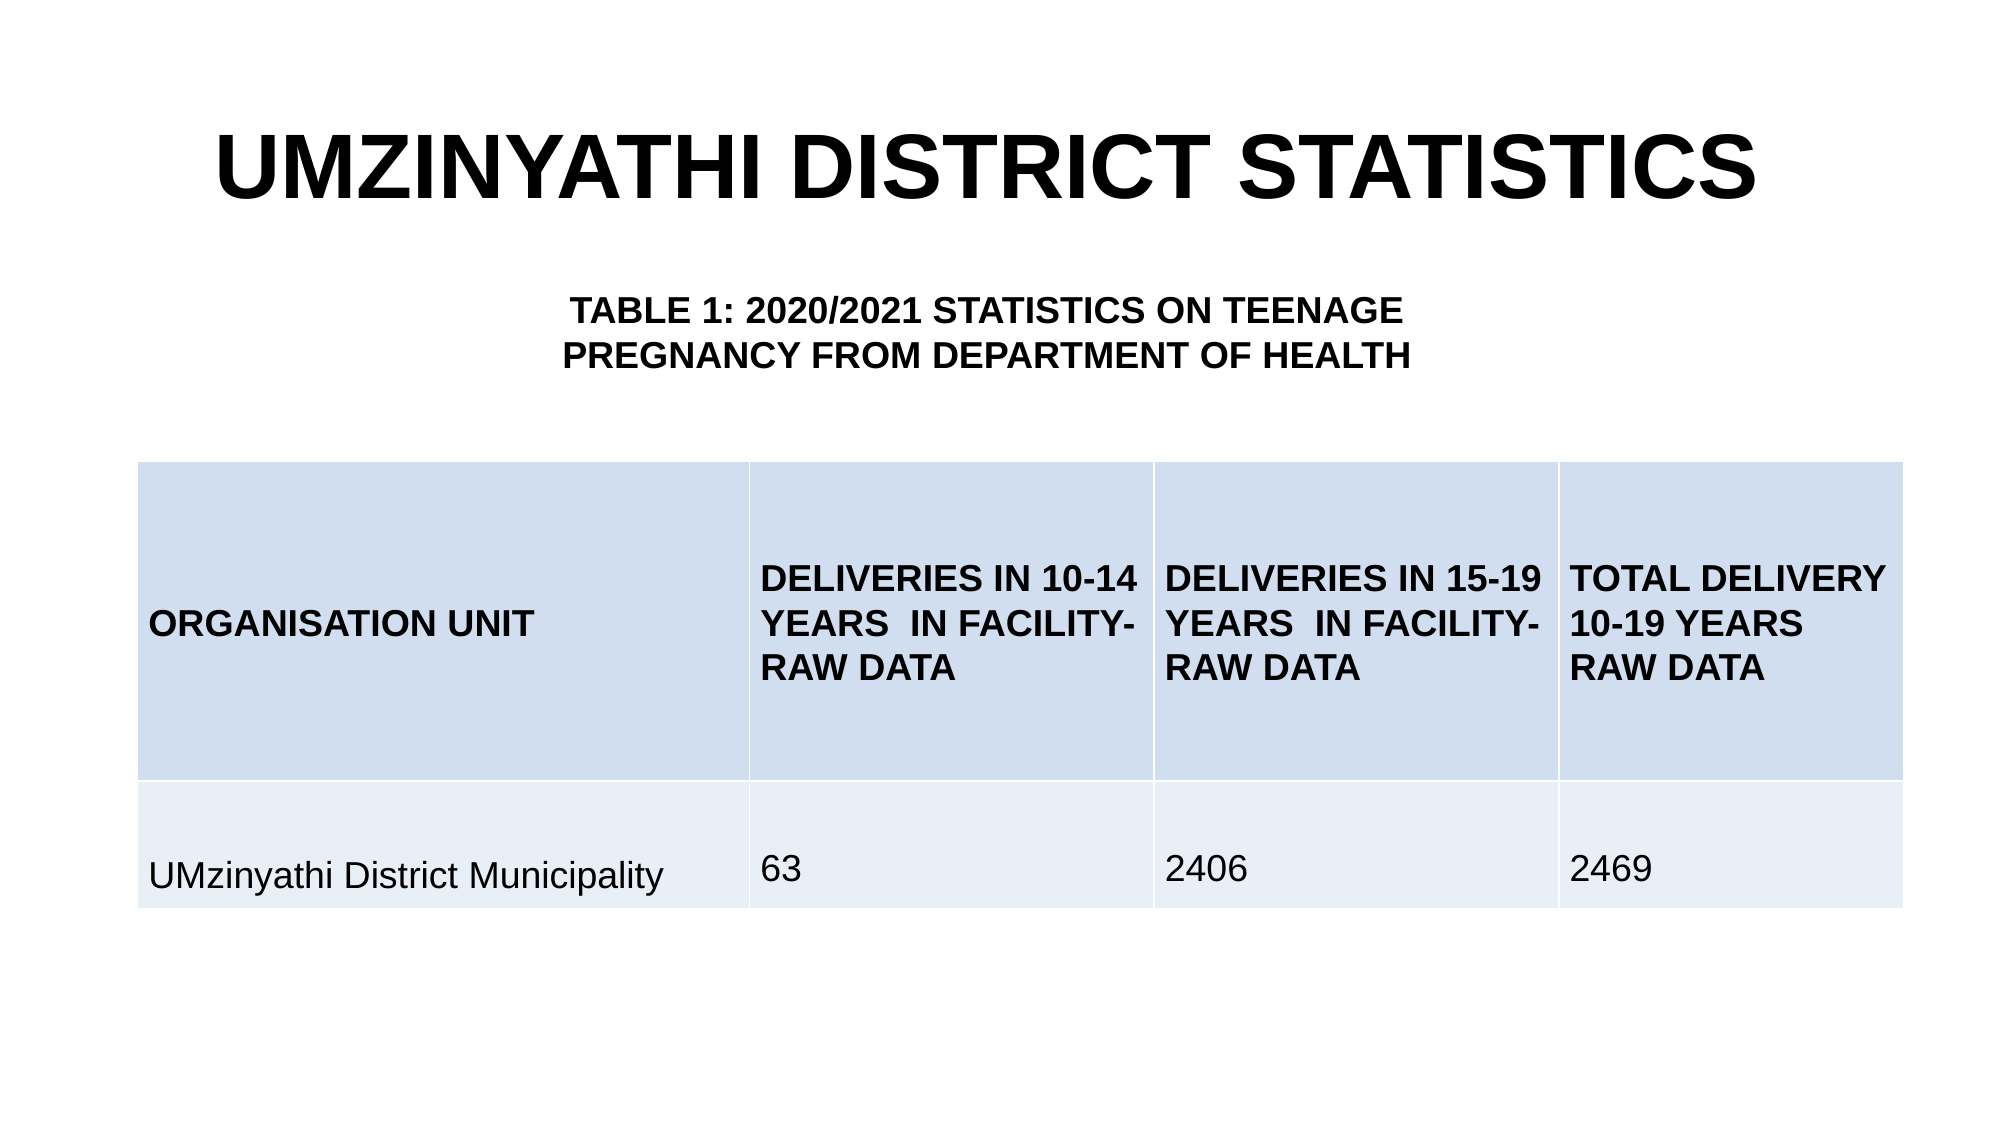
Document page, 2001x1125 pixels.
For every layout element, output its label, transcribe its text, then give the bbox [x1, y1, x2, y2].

table_cell UMzinyathi District Municipality [138, 782, 749, 908]
table_cell 63 [750, 782, 1153, 908]
table_cell 2406 [1155, 782, 1558, 908]
text_box TABLE 1: 2020/2021 STATISTICS ON TEENAGE PREGNANCY FROM DEPARTMENT OF HEALTH [487, 278, 1488, 384]
title UMZINYATHI DISTRICT STATISTICS [137, 59, 1863, 278]
table_header TOTAL DELIVERY 10-19 YEARS RAW DATA [1560, 462, 1903, 780]
table_cell 2469 [1560, 782, 1903, 908]
table_header ORGANISATION UNIT [138, 462, 749, 780]
table_header DELIVERIES IN 10-14 YEARS IN FACILITY-RAW DATA [750, 462, 1153, 780]
table_header DELIVERIES IN 15-19 YEARS IN FACILITY-RAW DATA [1155, 462, 1558, 780]
